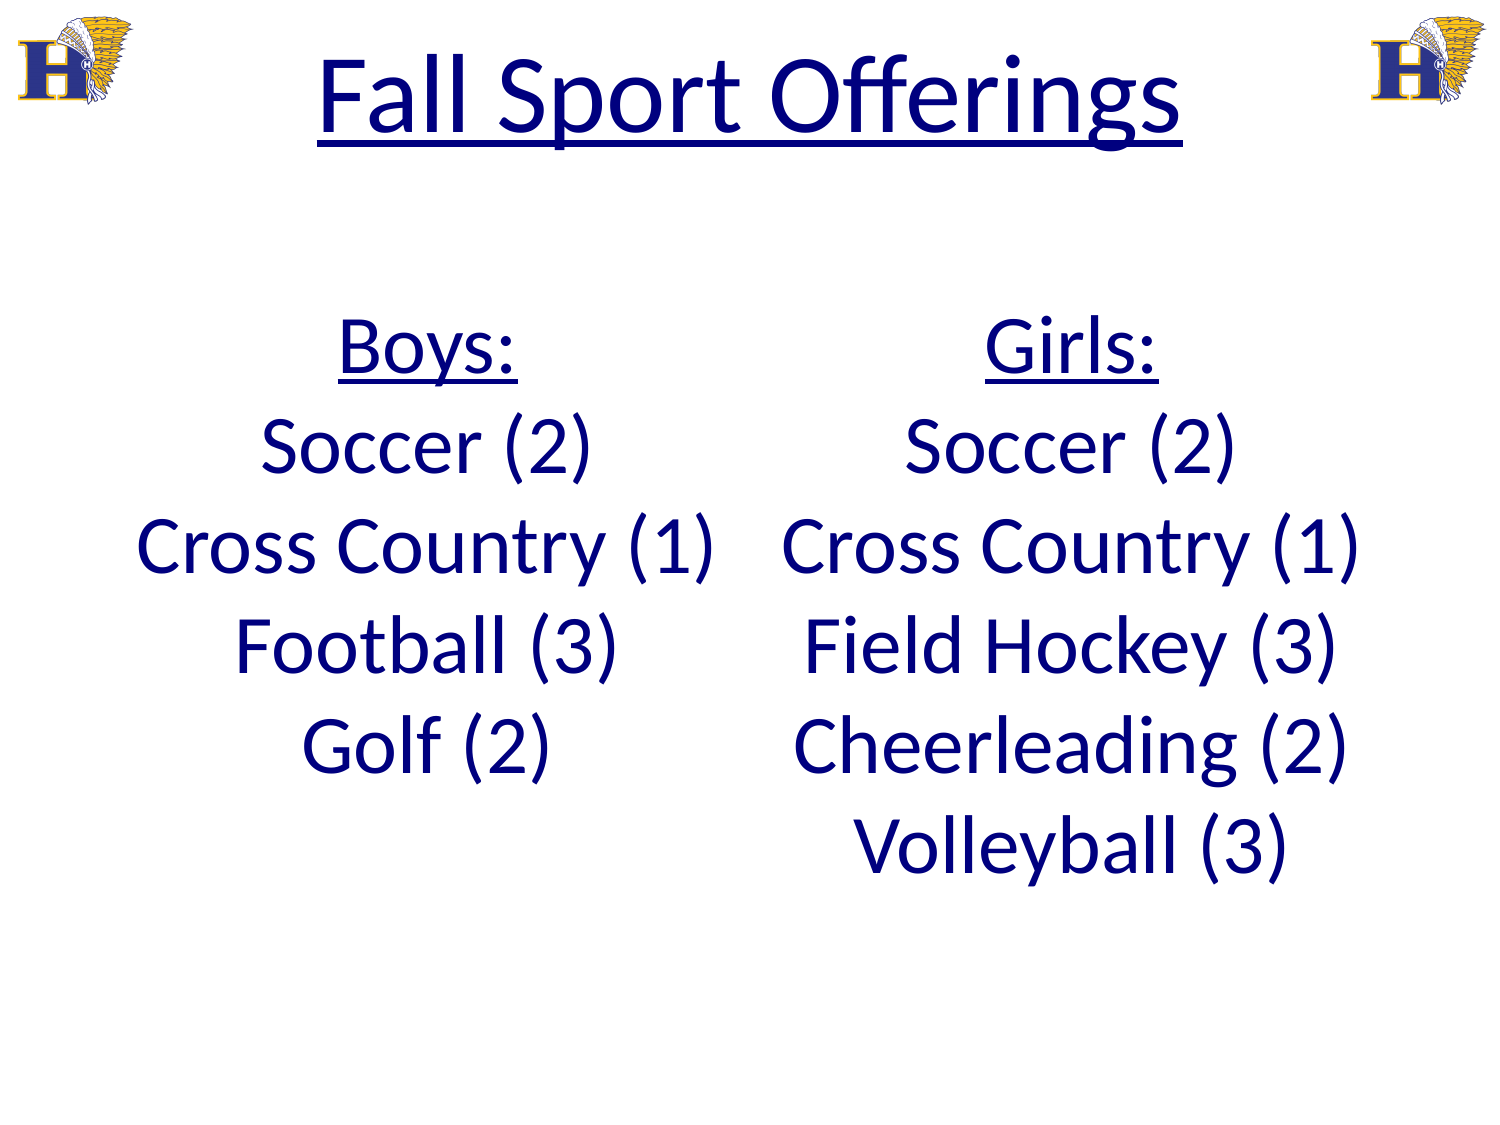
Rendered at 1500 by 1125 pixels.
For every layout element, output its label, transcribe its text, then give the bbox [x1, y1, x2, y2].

text_box Girls: Soccer (2) Cross Country (1) Field Hockey (3) Cheerleading (2) Volleyball (3) [644, 282, 1500, 998]
text_box Boys: Soccer (2) Cross Country (1) Football (3) Golf (2) [0, 282, 644, 998]
text_box Fall Sport Offerings [0, 12, 1500, 163]
picture [14, 12, 137, 110]
picture [1367, 12, 1490, 110]
